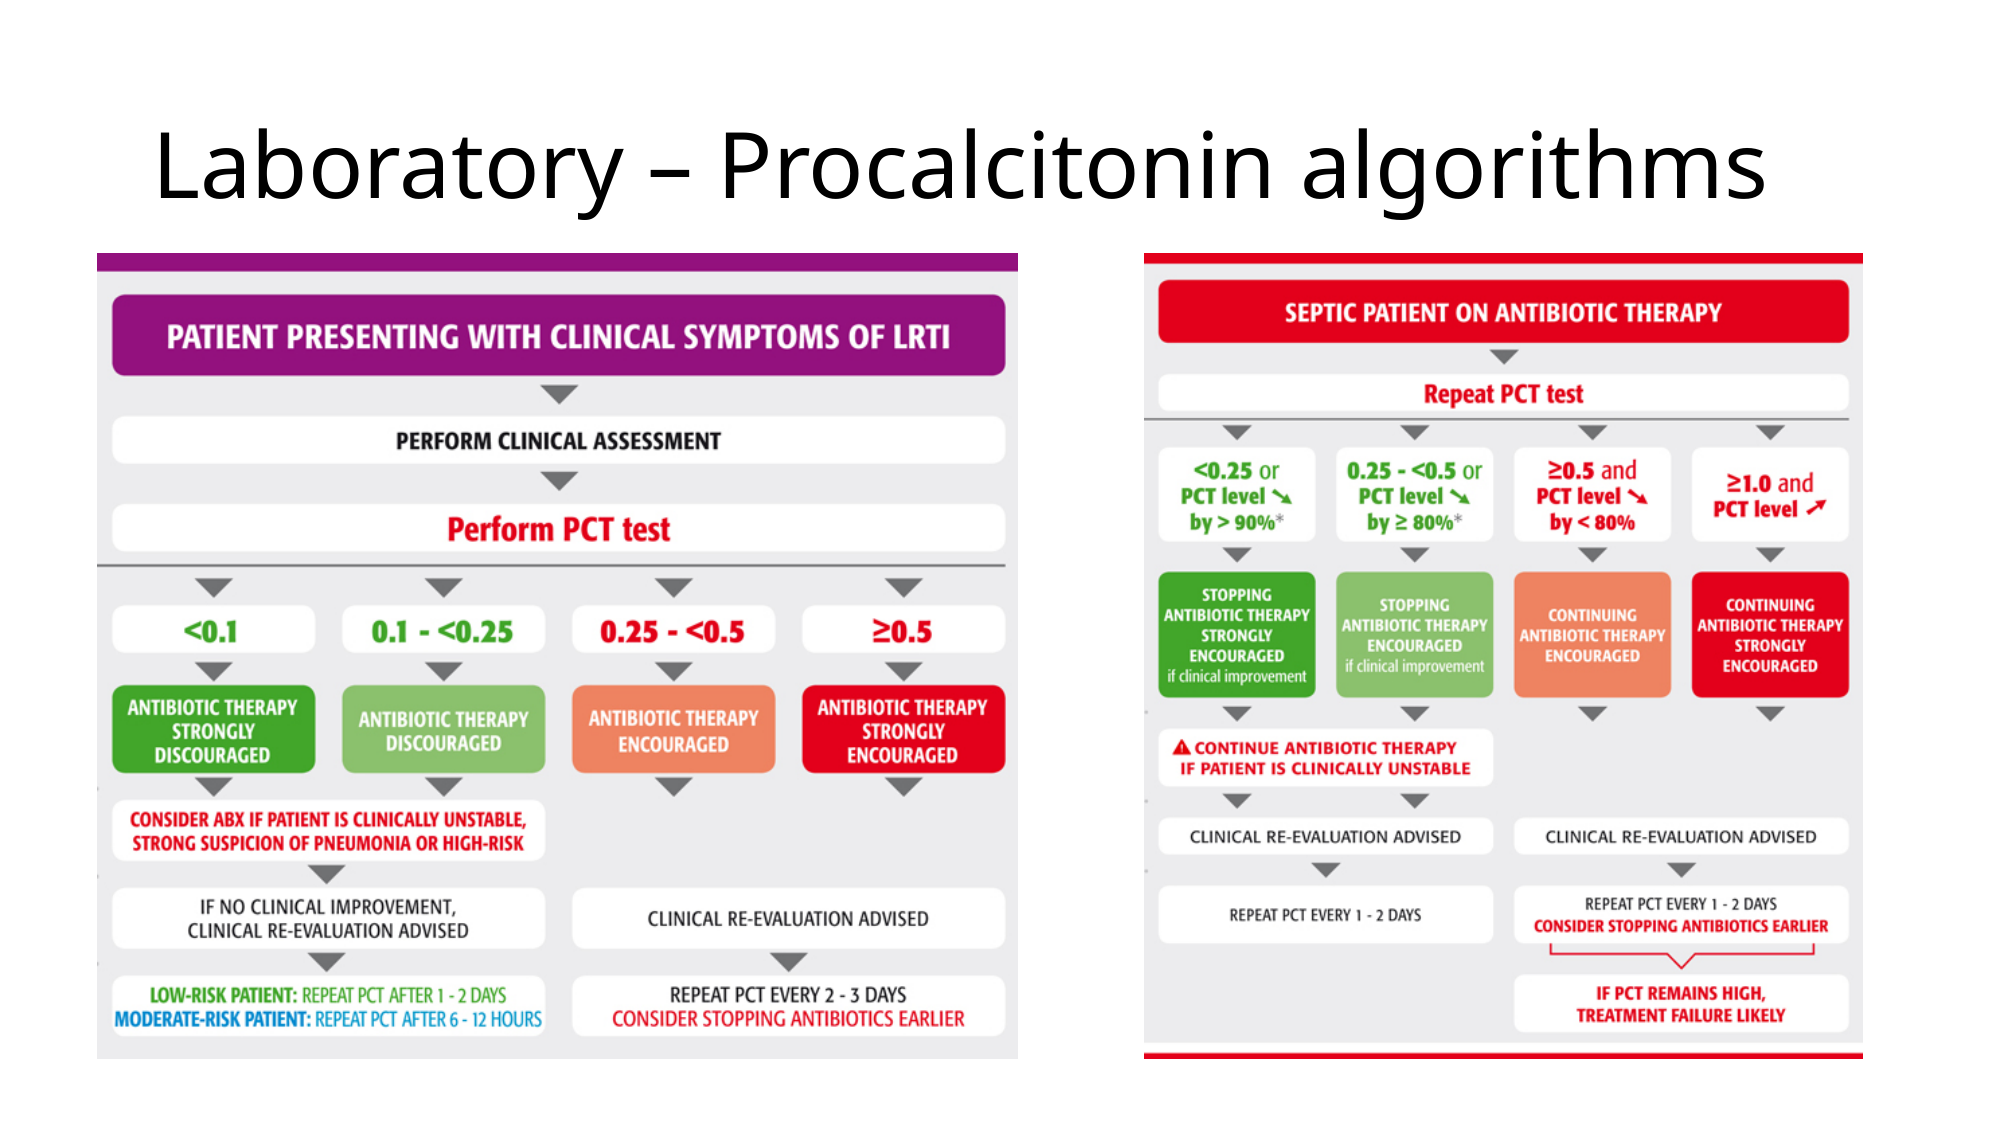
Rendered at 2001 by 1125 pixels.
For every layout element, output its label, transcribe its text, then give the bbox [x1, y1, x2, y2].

picture [1144, 253, 1863, 1059]
title Laboratory – Procalcitonin algorithms [137, 59, 1863, 278]
picture [97, 253, 1018, 1059]
